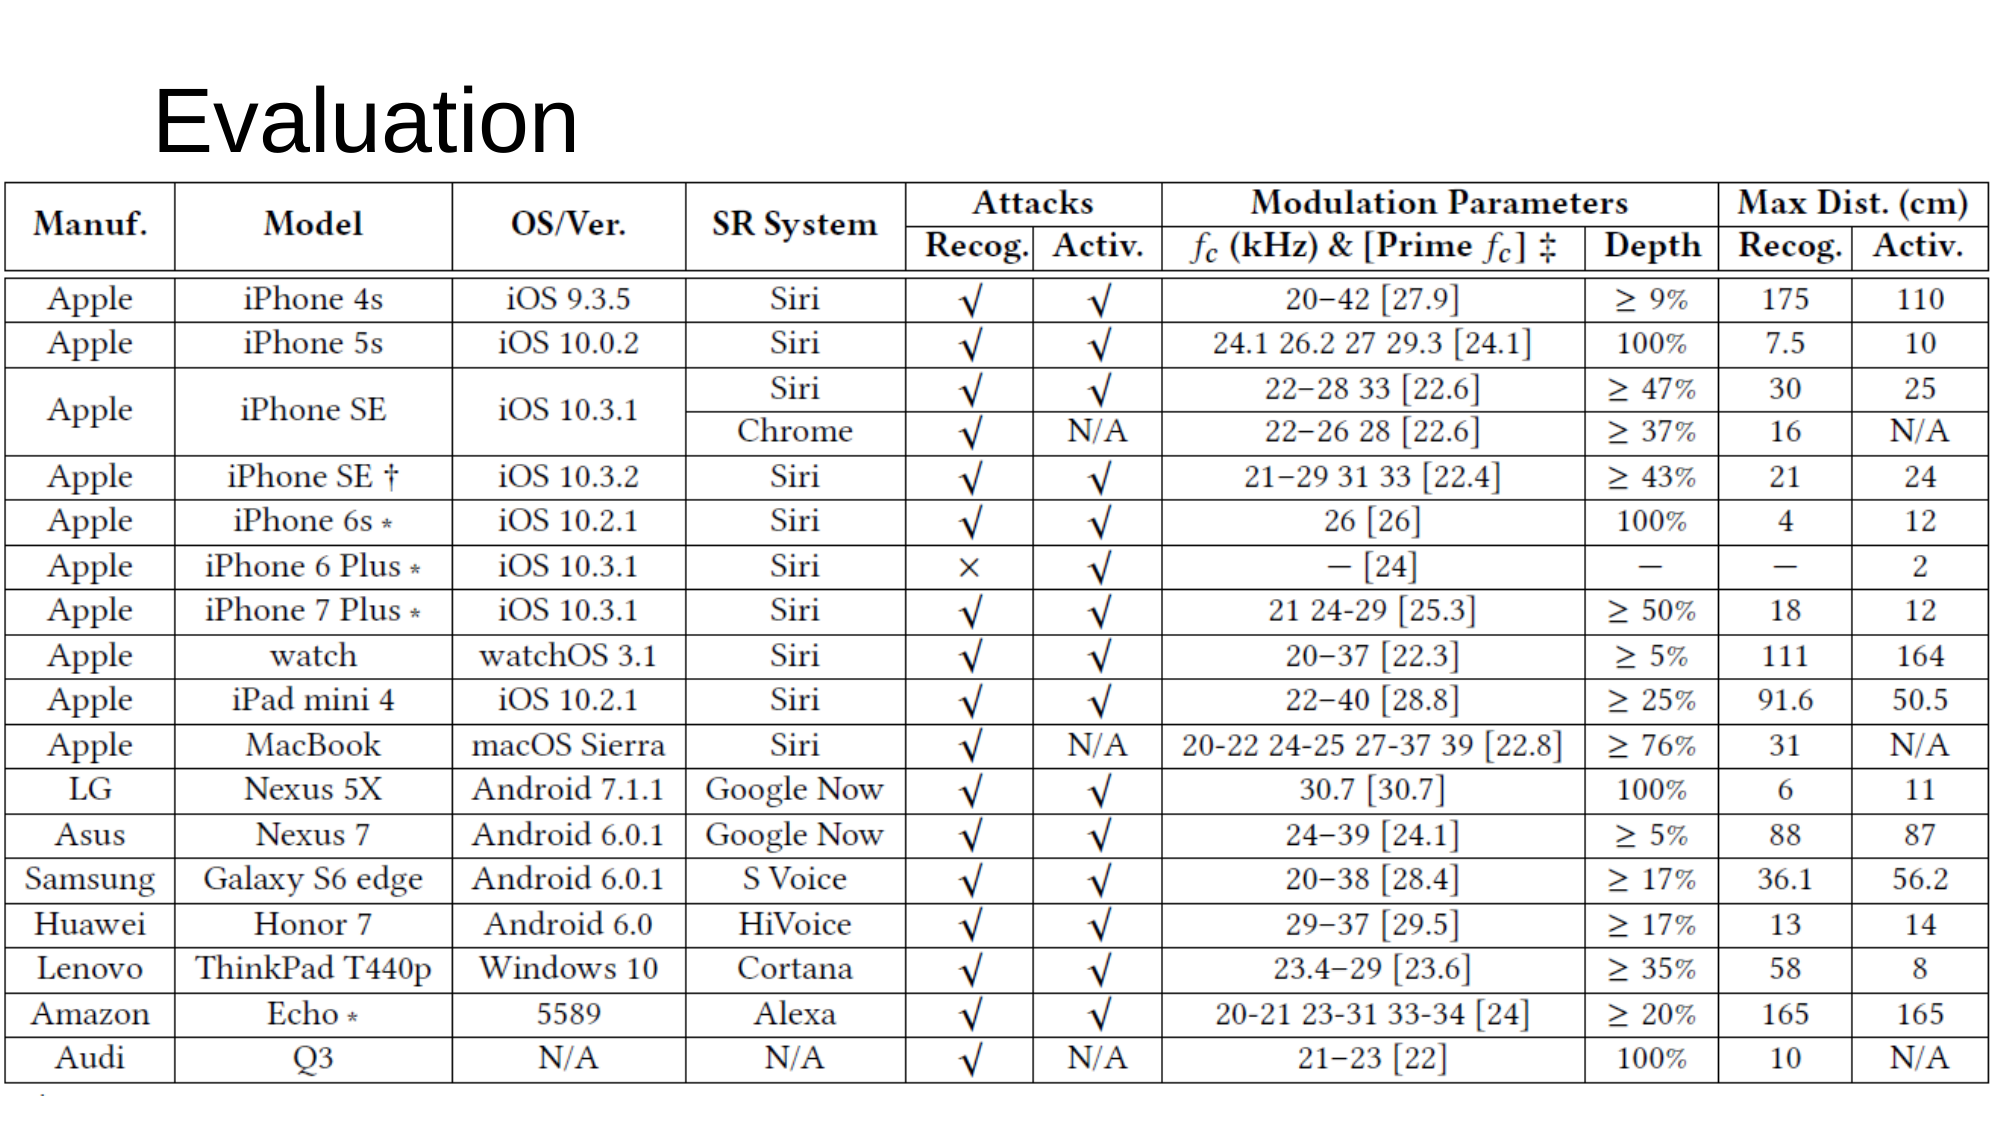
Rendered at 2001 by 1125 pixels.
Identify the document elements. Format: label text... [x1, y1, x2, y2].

text_box Evaluation [137, 14, 1863, 173]
picture [0, 173, 1997, 1096]
